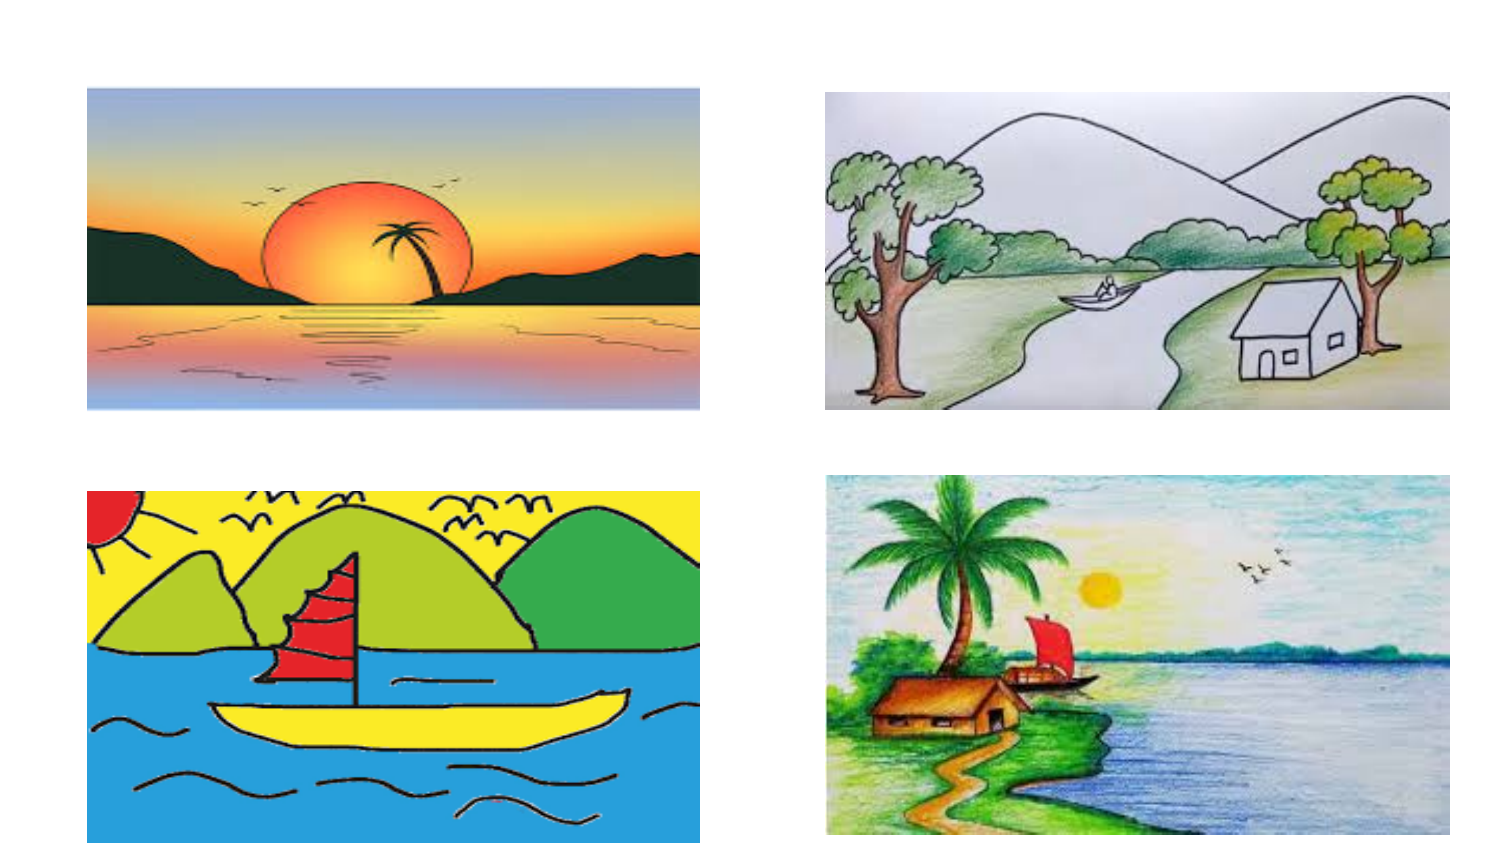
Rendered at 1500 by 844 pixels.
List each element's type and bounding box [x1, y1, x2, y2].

list [87, 491, 701, 843]
picture [824, 475, 1451, 835]
picture [824, 92, 1451, 410]
picture [87, 22, 701, 477]
